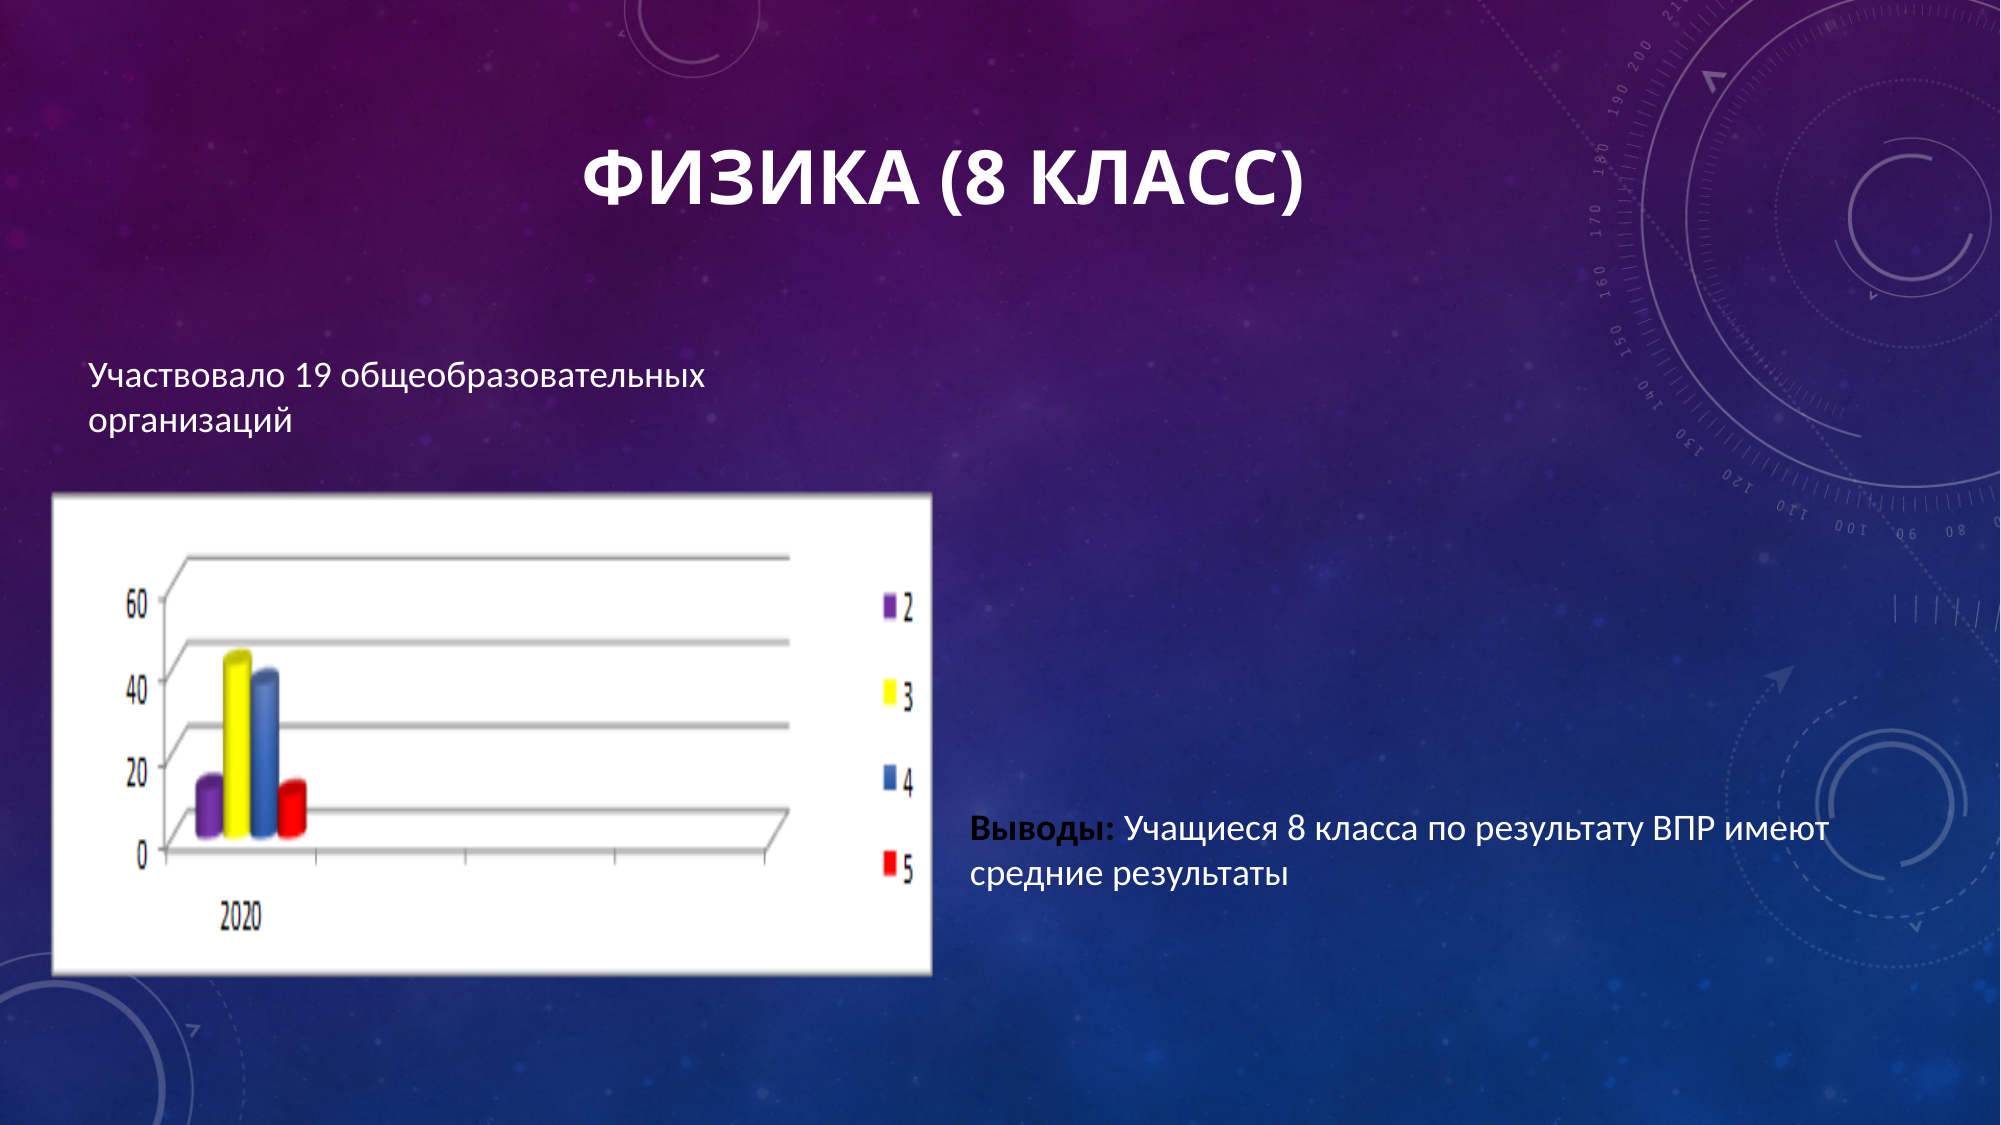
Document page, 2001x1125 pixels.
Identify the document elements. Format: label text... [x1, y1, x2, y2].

picture [0, 0, 2001, 1125]
title ФИЗИКА (8 КЛАСС) [112, 99, 1775, 339]
list Участвовало 19 общеобразовательных организаций [73, 128, 893, 479]
list Выводы: Учащиеся 8 класса по результату ВПР имеют средние результаты [955, 351, 1930, 950]
